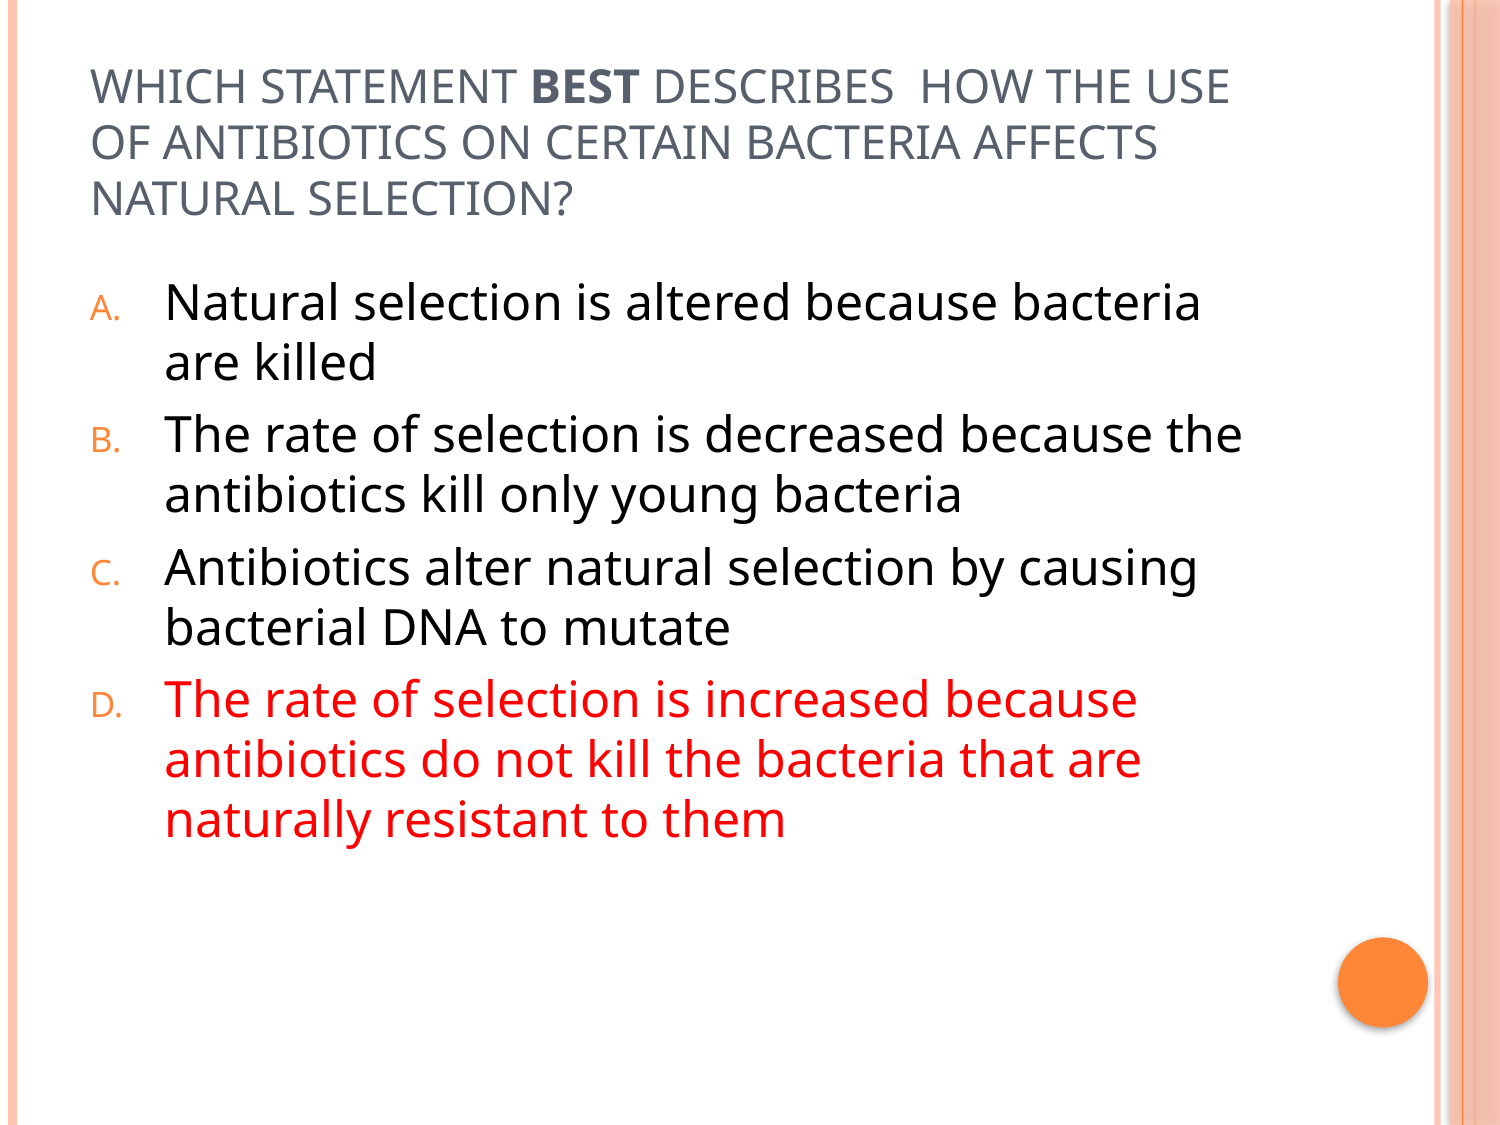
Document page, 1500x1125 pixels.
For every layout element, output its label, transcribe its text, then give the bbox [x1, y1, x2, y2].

title Which statement best describes how the use of antibiotics on certain bacteria affects natural selection? [75, 45, 1300, 233]
list Natural selection is altered because bacteria are killed The rate of selection is decreased because the antibiotics kill only young bacteria Antibiotics alter natural selection by causing bacterial DNA to mutate The rate of selection is increased because antibiotics do not kill the bacteria that are naturally resistant to them [75, 262, 1300, 1062]
